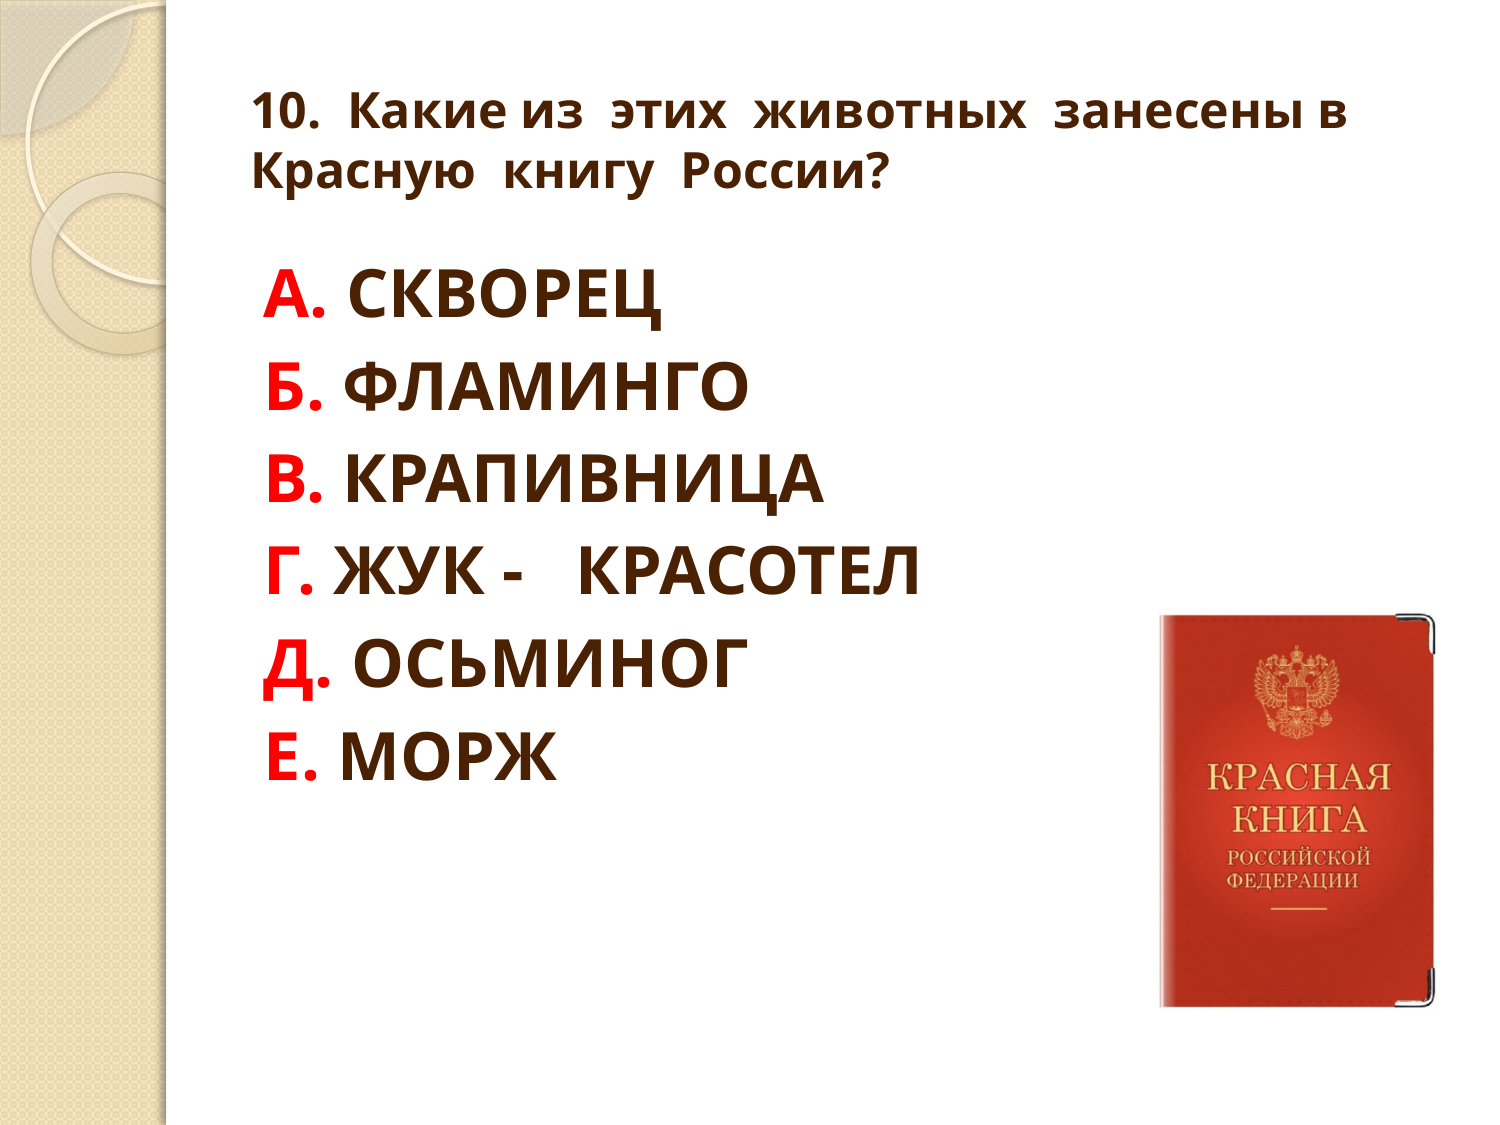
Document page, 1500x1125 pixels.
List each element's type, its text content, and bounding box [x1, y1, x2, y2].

title 10. Какие из этих животных занесены в Красную книгу России? [235, 45, 1466, 233]
picture [1098, 609, 1500, 1012]
list А. СКВОРЕЦ Б. ФЛАМИНГО В. КРАПИВНИЦА Г. ЖУК - КРАСОТЕЛ Д. ОСЬМИНОГ Е. МОРЖ [235, 243, 1466, 1025]
